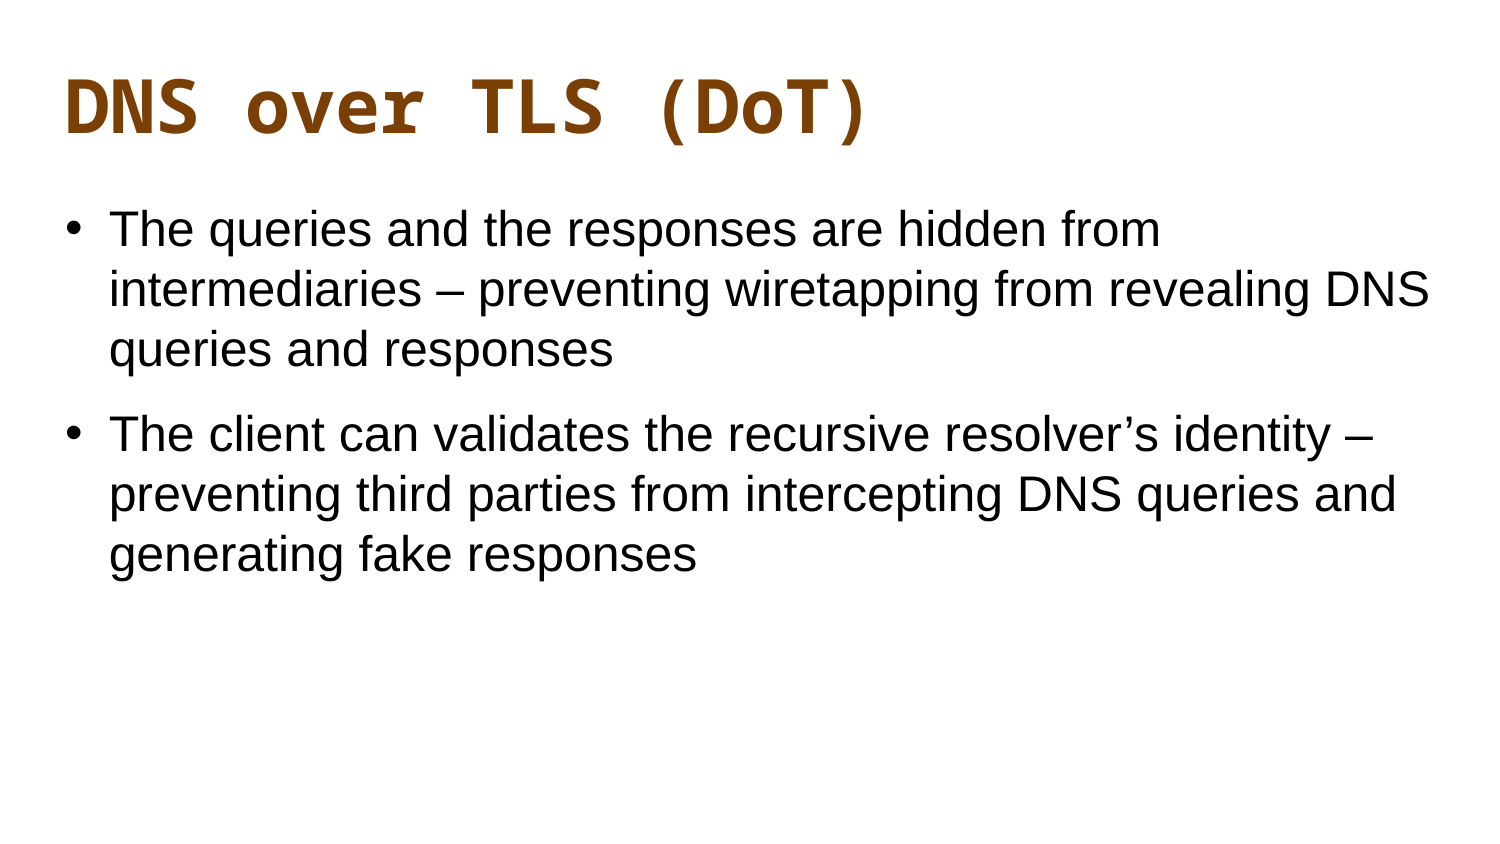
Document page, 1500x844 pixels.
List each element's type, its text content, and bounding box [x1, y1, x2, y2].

title DNS over TLS (DoT) [64, 33, 1436, 175]
list The queries and the responses are hidden from intermediaries – preventing wiretapping from revealing DNS queries and responses The client can validates the recursive resolver’s identity – preventing third parties from intercepting DNS queries and generating fake responses [64, 196, 1436, 759]
